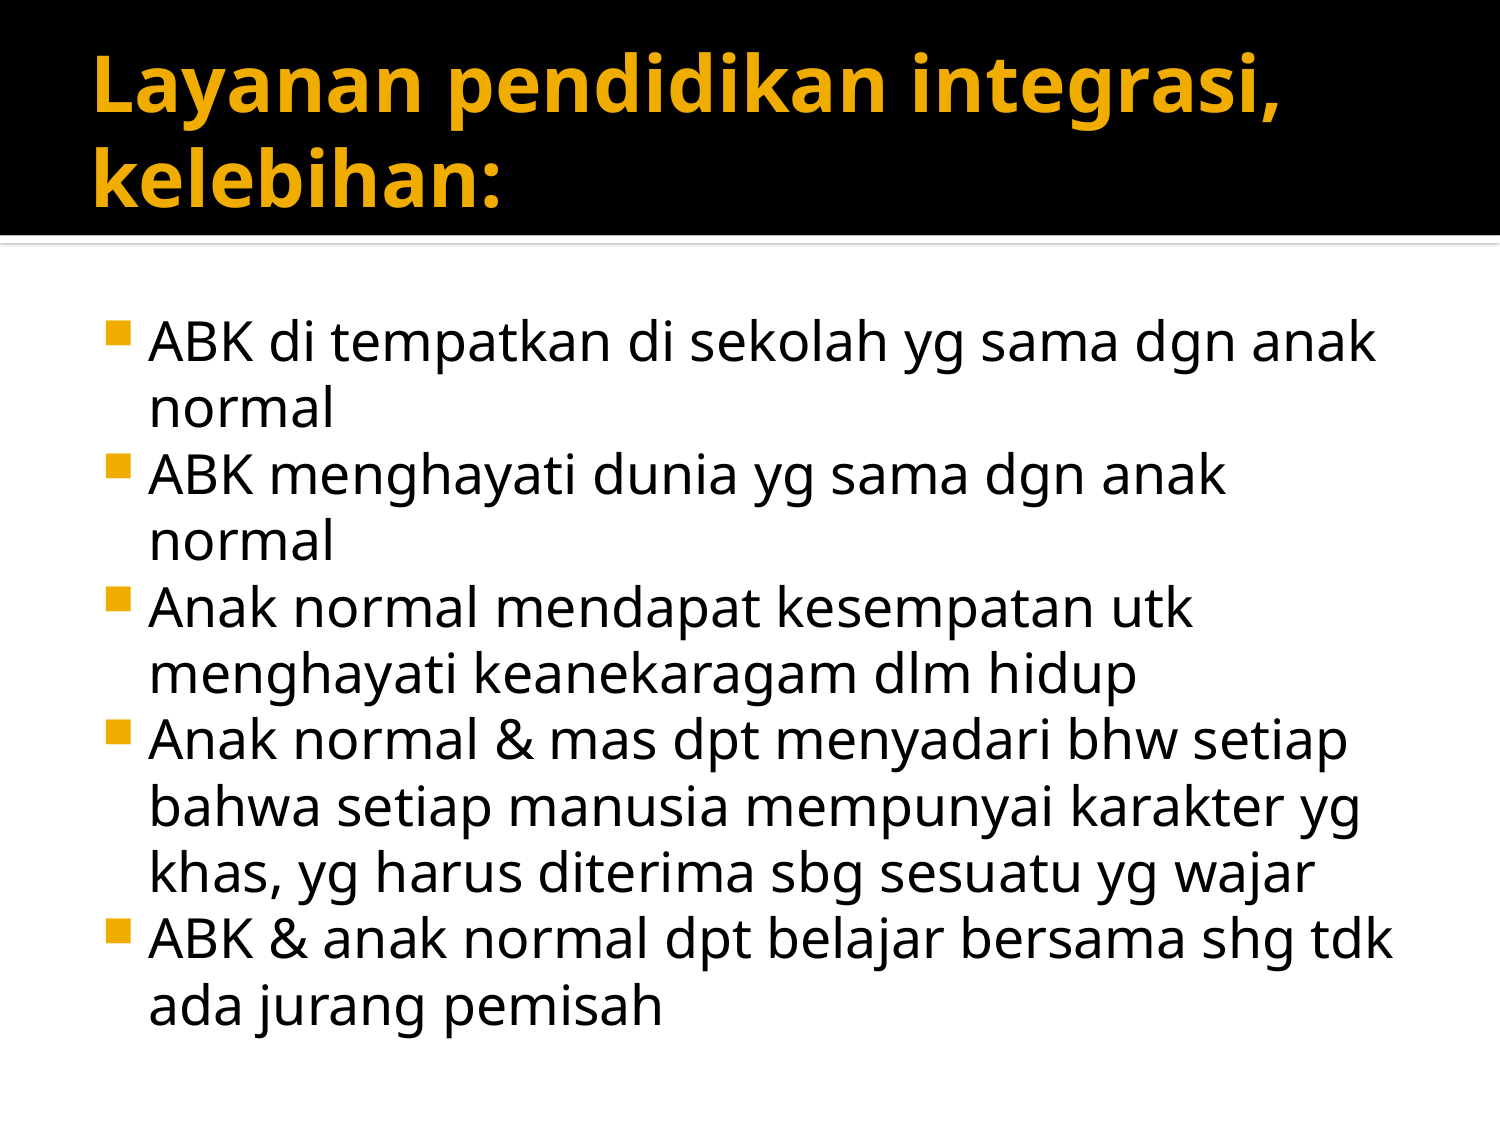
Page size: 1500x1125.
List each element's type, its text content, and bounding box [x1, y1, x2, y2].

title Layanan pendidikan integrasi, kelebihan: [75, 25, 1425, 231]
list ABK di tempatkan di sekolah yg sama dgn anak normal ABK menghayati dunia yg sama dgn anak normal Anak normal mendapat kesempatan utk menghayati keanekaragam dlm hidup Anak normal & mas dpt menyadari bhw setiap bahwa setiap manusia mempunyai karakter yg khas, yg harus diterima sbg sesuatu yg wajar ABK & anak normal dpt belajar bersama shg tdk ada jurang pemisah [75, 291, 1425, 1050]
